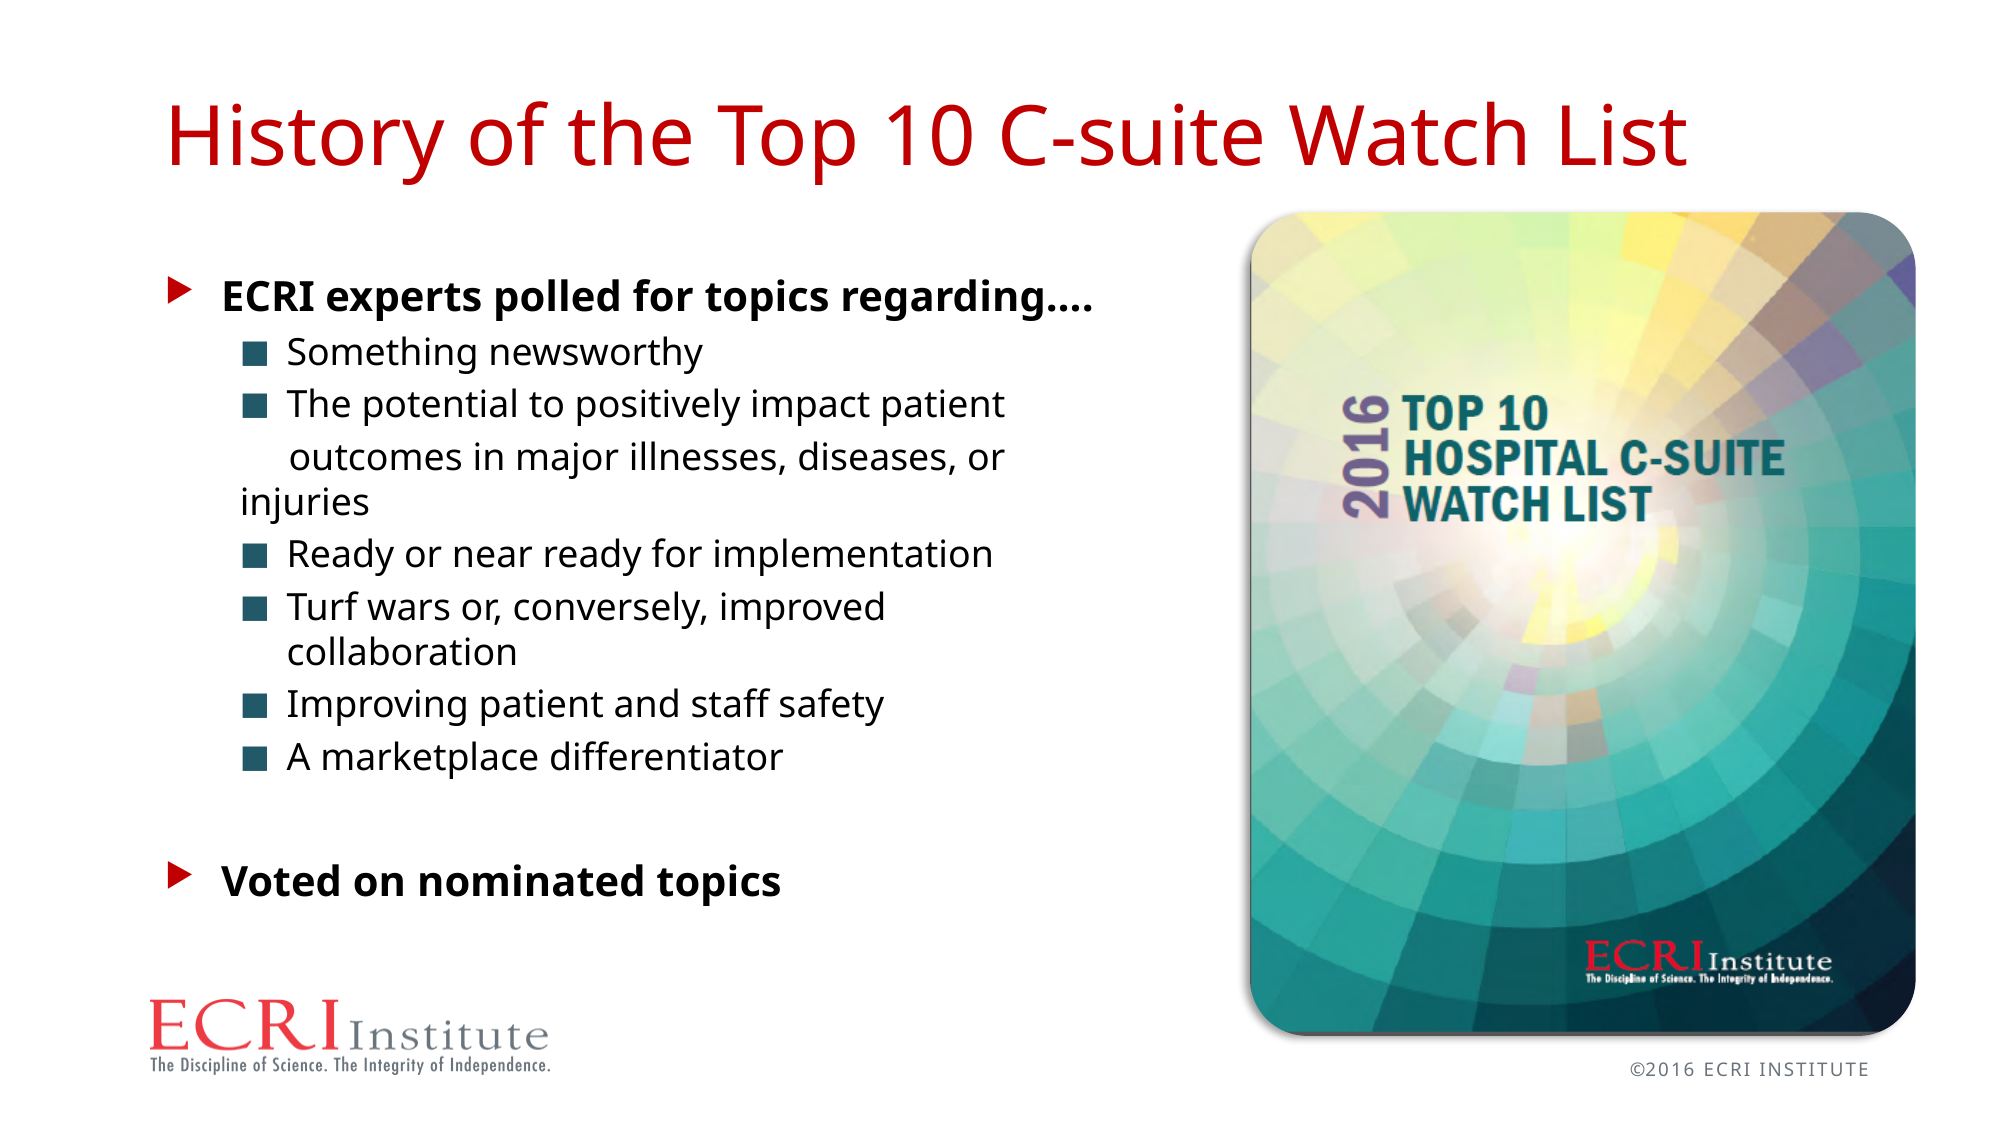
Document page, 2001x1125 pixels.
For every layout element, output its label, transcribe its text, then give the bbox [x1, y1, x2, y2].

picture [150, 1005, 550, 1075]
picture [1249, 212, 1916, 1037]
text_box History of the Top 10 C-suite Watch List [150, 75, 1884, 263]
list ECRI experts polled for topics regarding…. Something newsworthy The potential to positively impact patient outcomes in major illnesses, diseases, or injuries Ready or near ready for implementation Turf wars or, conversely, improved collaboration Improving patient and staff safety A marketplace differentiator Voted on nominated topics [150, 263, 1113, 1005]
